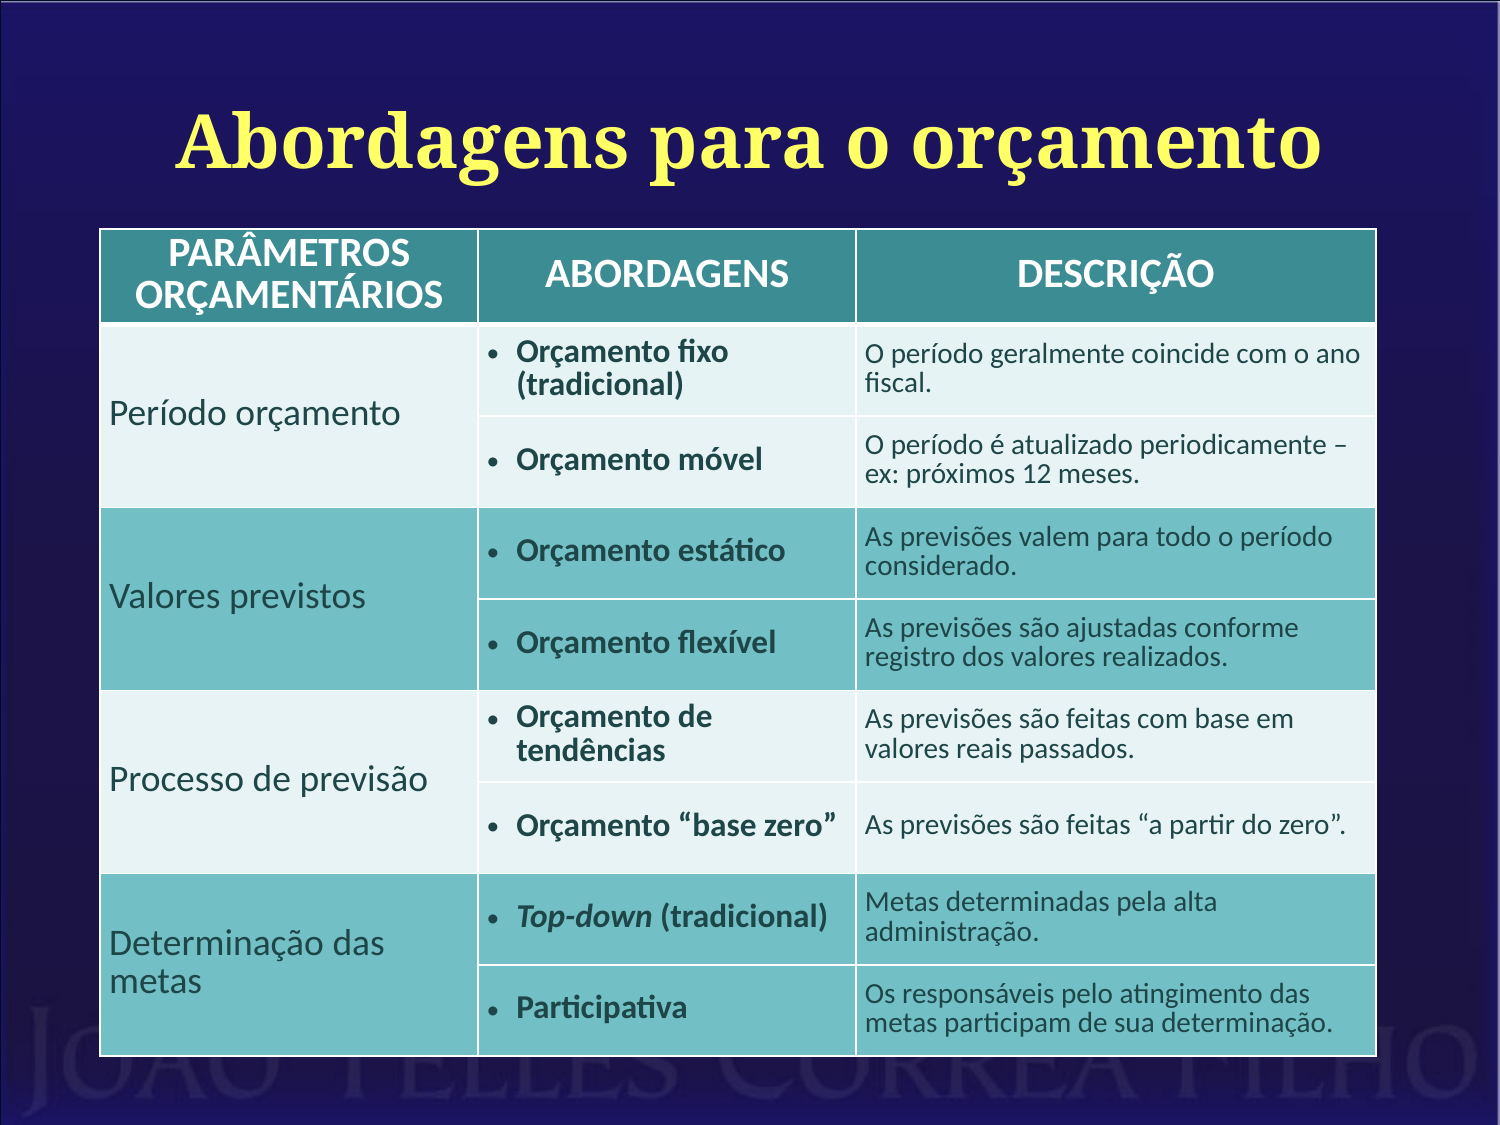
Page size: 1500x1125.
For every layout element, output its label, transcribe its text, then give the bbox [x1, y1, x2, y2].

table_cell Processo de previsão [101, 691, 477, 873]
table_header DESCRIÇÃO [857, 230, 1375, 322]
table_cell Orçamento móvel [479, 417, 855, 507]
table_header ABORDAGENS [479, 230, 855, 322]
table_cell Participativa [479, 966, 855, 1055]
table_cell Determinação das metas [101, 874, 477, 1055]
table_cell Top-down (tradicional) [479, 874, 855, 964]
table_cell Orçamento “base zero” [479, 783, 855, 873]
picture [1, 1, 1500, 1125]
table_cell As previsões são feitas com base em valores reais passados. [857, 691, 1375, 781]
table_header PARÂMETROS ORÇAMENTÁRIOS [101, 230, 477, 322]
table_cell Orçamento fixo (tradicional) [479, 327, 855, 415]
table_cell Metas determinadas pela alta administração. [857, 874, 1375, 964]
table_cell As previsões valem para todo o período considerado. [857, 508, 1375, 598]
table_cell As previsões são ajustadas conforme registro dos valores realizados. [857, 600, 1375, 690]
table_cell Os responsáveis pelo atingimento das metas participam de sua determinação. [857, 966, 1375, 1055]
table_cell As previsões são feitas “a partir do zero”. [857, 783, 1375, 873]
table_cell Orçamento flexível [479, 600, 855, 690]
title Abordagens para o orçamento [74, 44, 1426, 233]
table_cell Valores previstos [101, 508, 477, 690]
table_cell Orçamento de tendências [479, 691, 855, 781]
table_cell O período geralmente coincide com o ano fiscal. [857, 327, 1375, 415]
table_cell O período é atualizado periodicamente – ex: próximos 12 meses. [857, 417, 1375, 507]
table_cell Orçamento estático [479, 508, 855, 598]
table_cell Período orçamento [101, 327, 477, 507]
